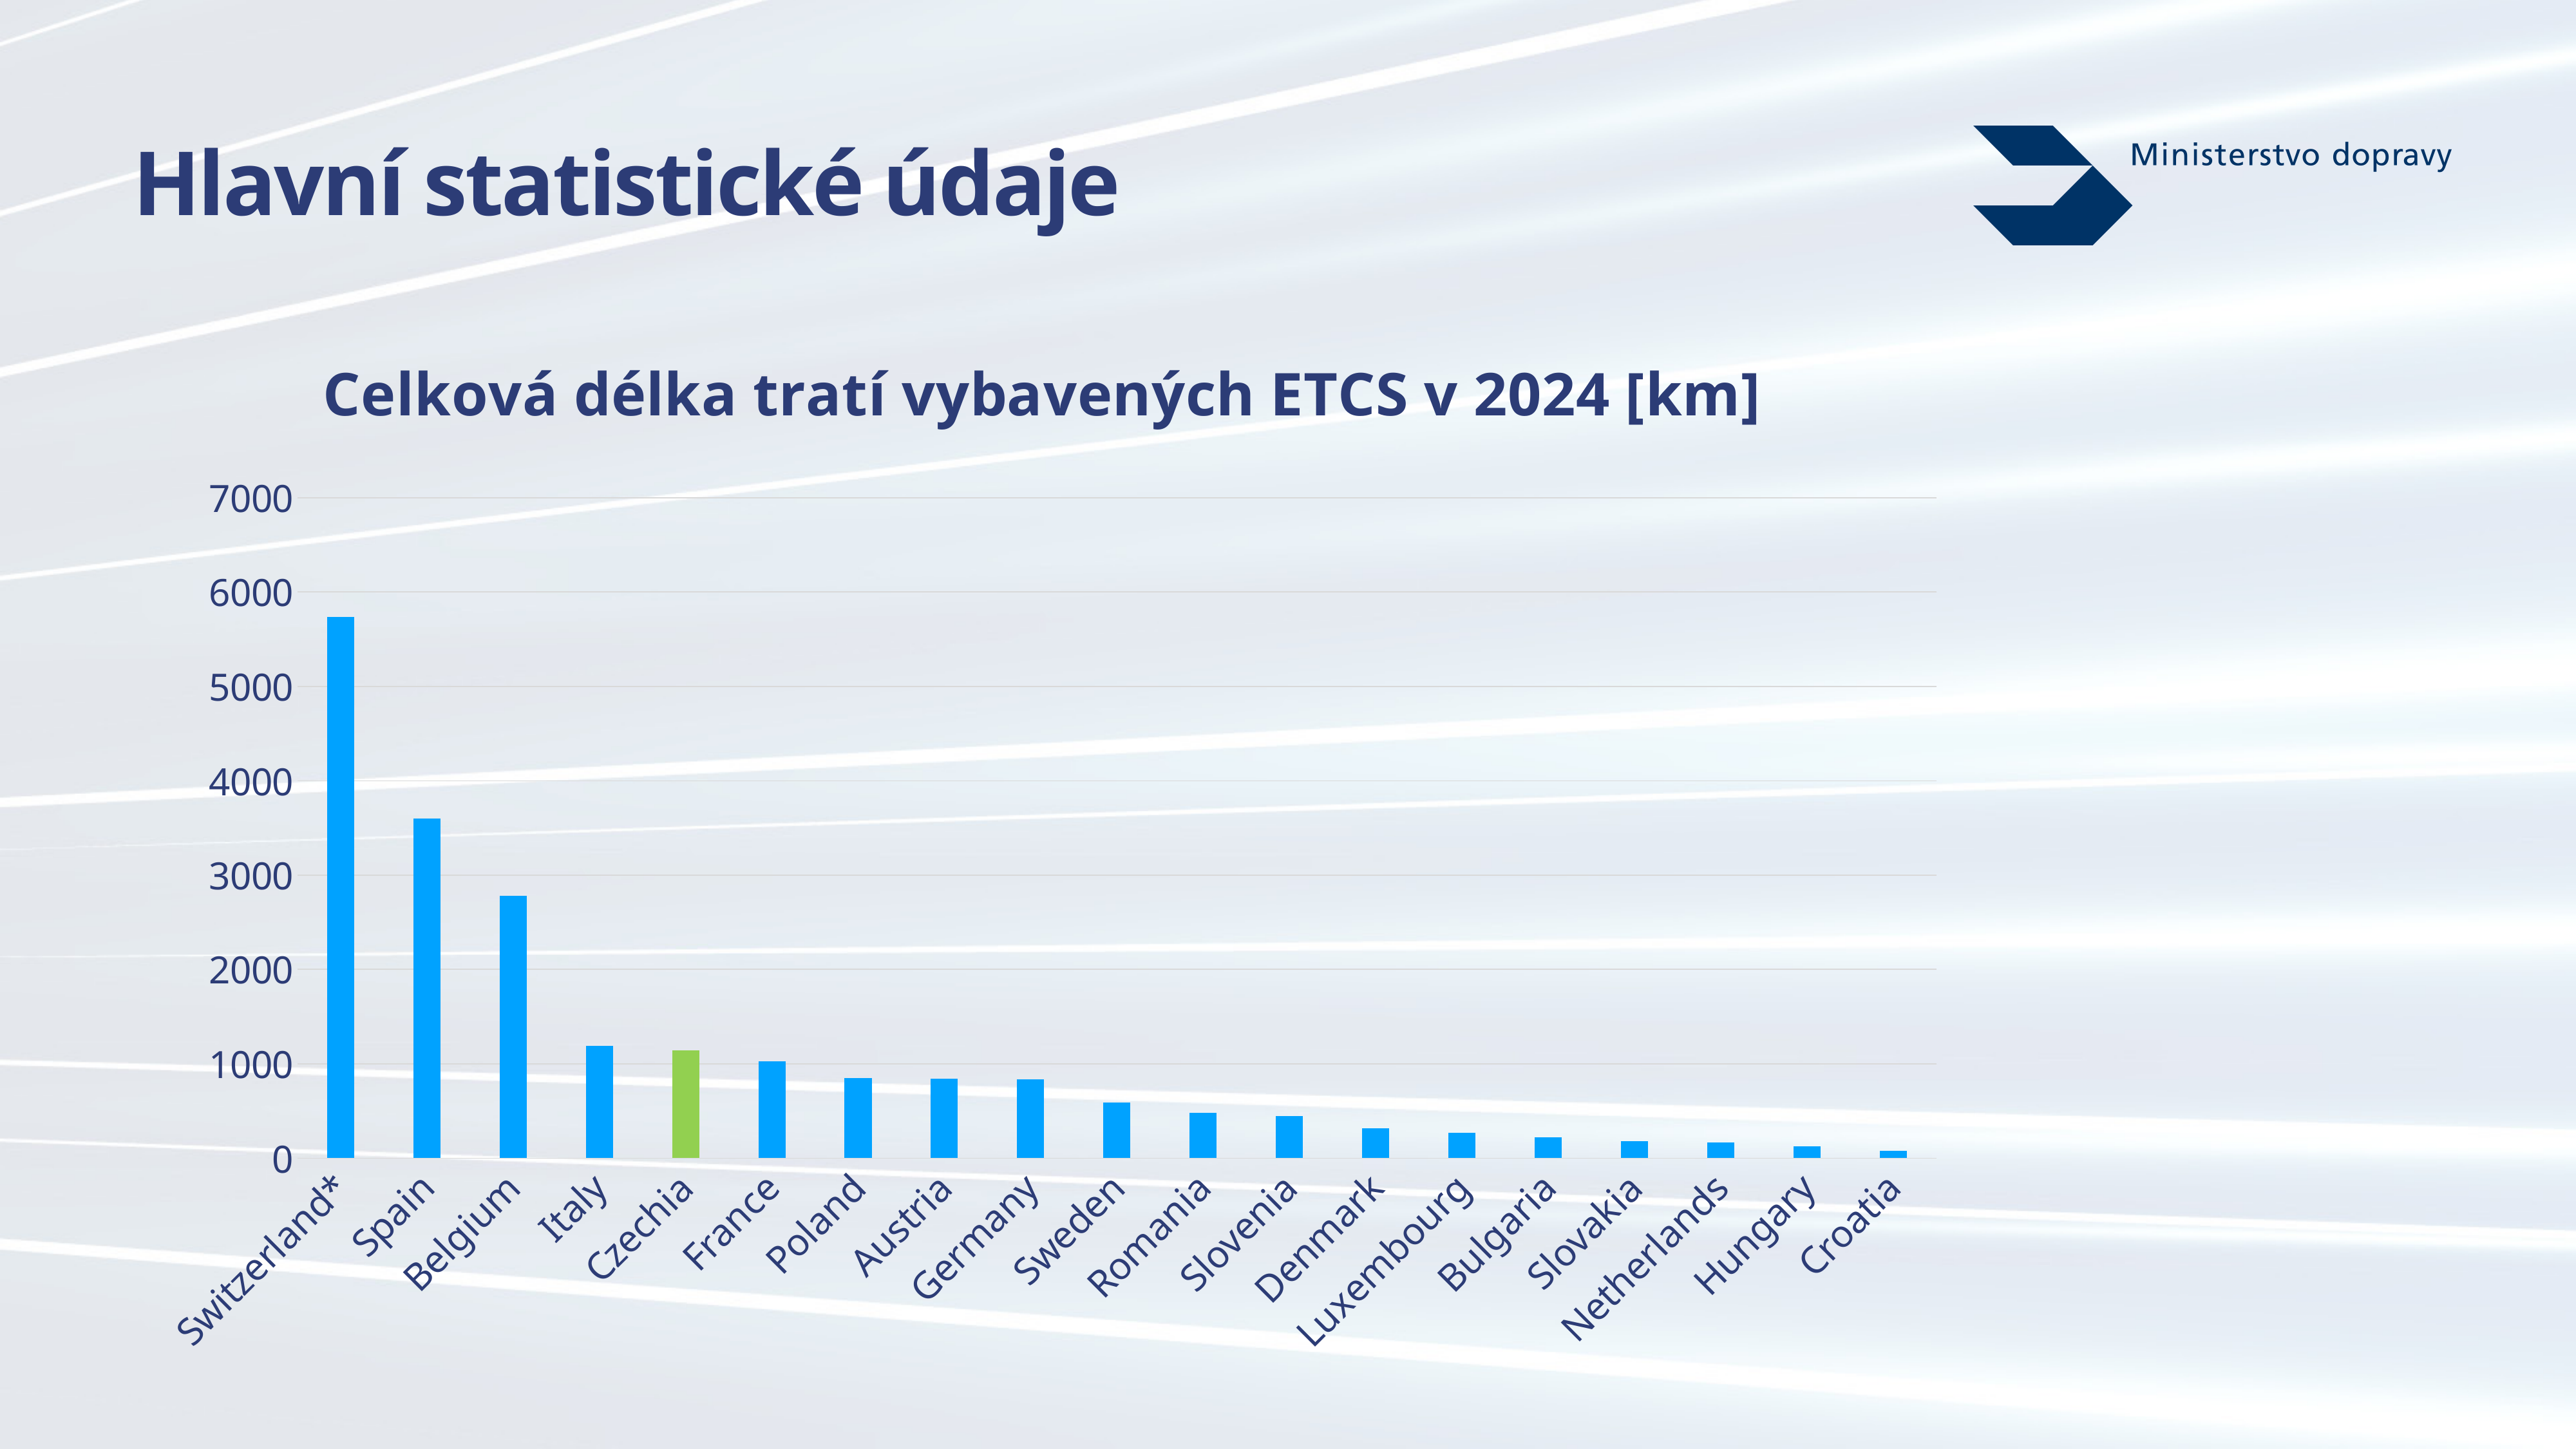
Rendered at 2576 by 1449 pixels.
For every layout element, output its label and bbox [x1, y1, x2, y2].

picture [0, 0, 2576, 1449]
chart [127, 308, 1974, 1379]
